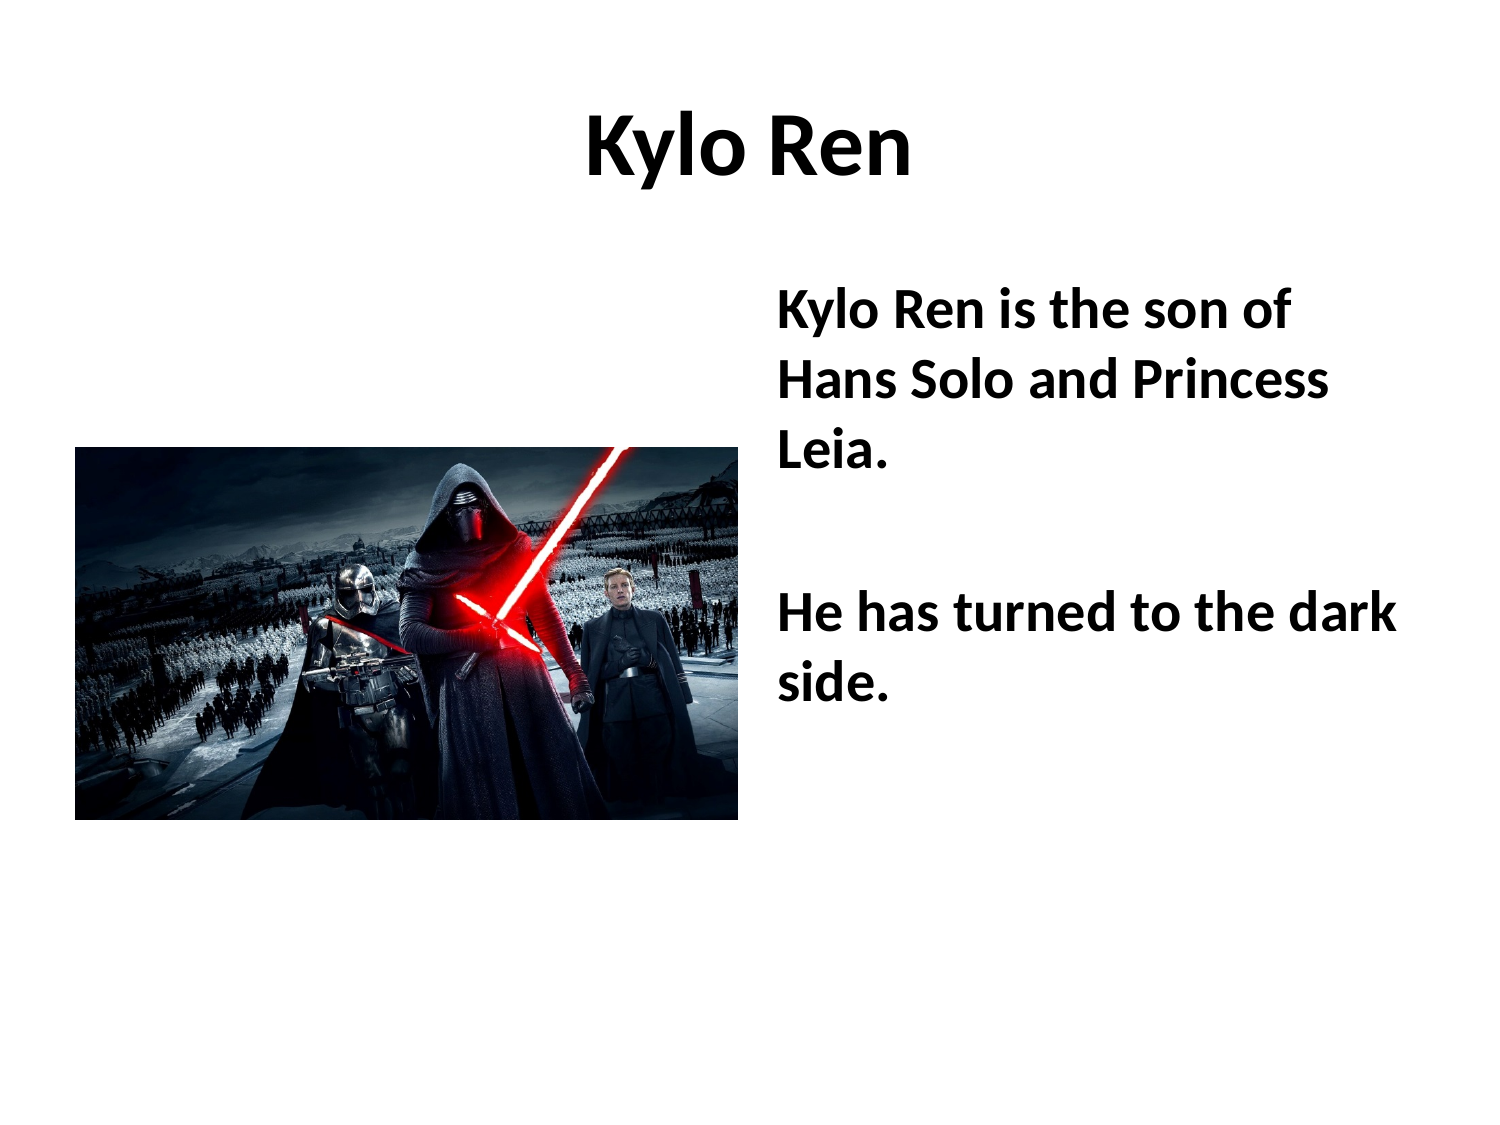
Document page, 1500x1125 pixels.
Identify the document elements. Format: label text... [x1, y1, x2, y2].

list Kylo Ren is the son of Hans Solo and Princess Leia. He has turned to the dark side. [762, 262, 1425, 1005]
title Kylo Ren [75, 45, 1425, 233]
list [74, 447, 738, 821]
